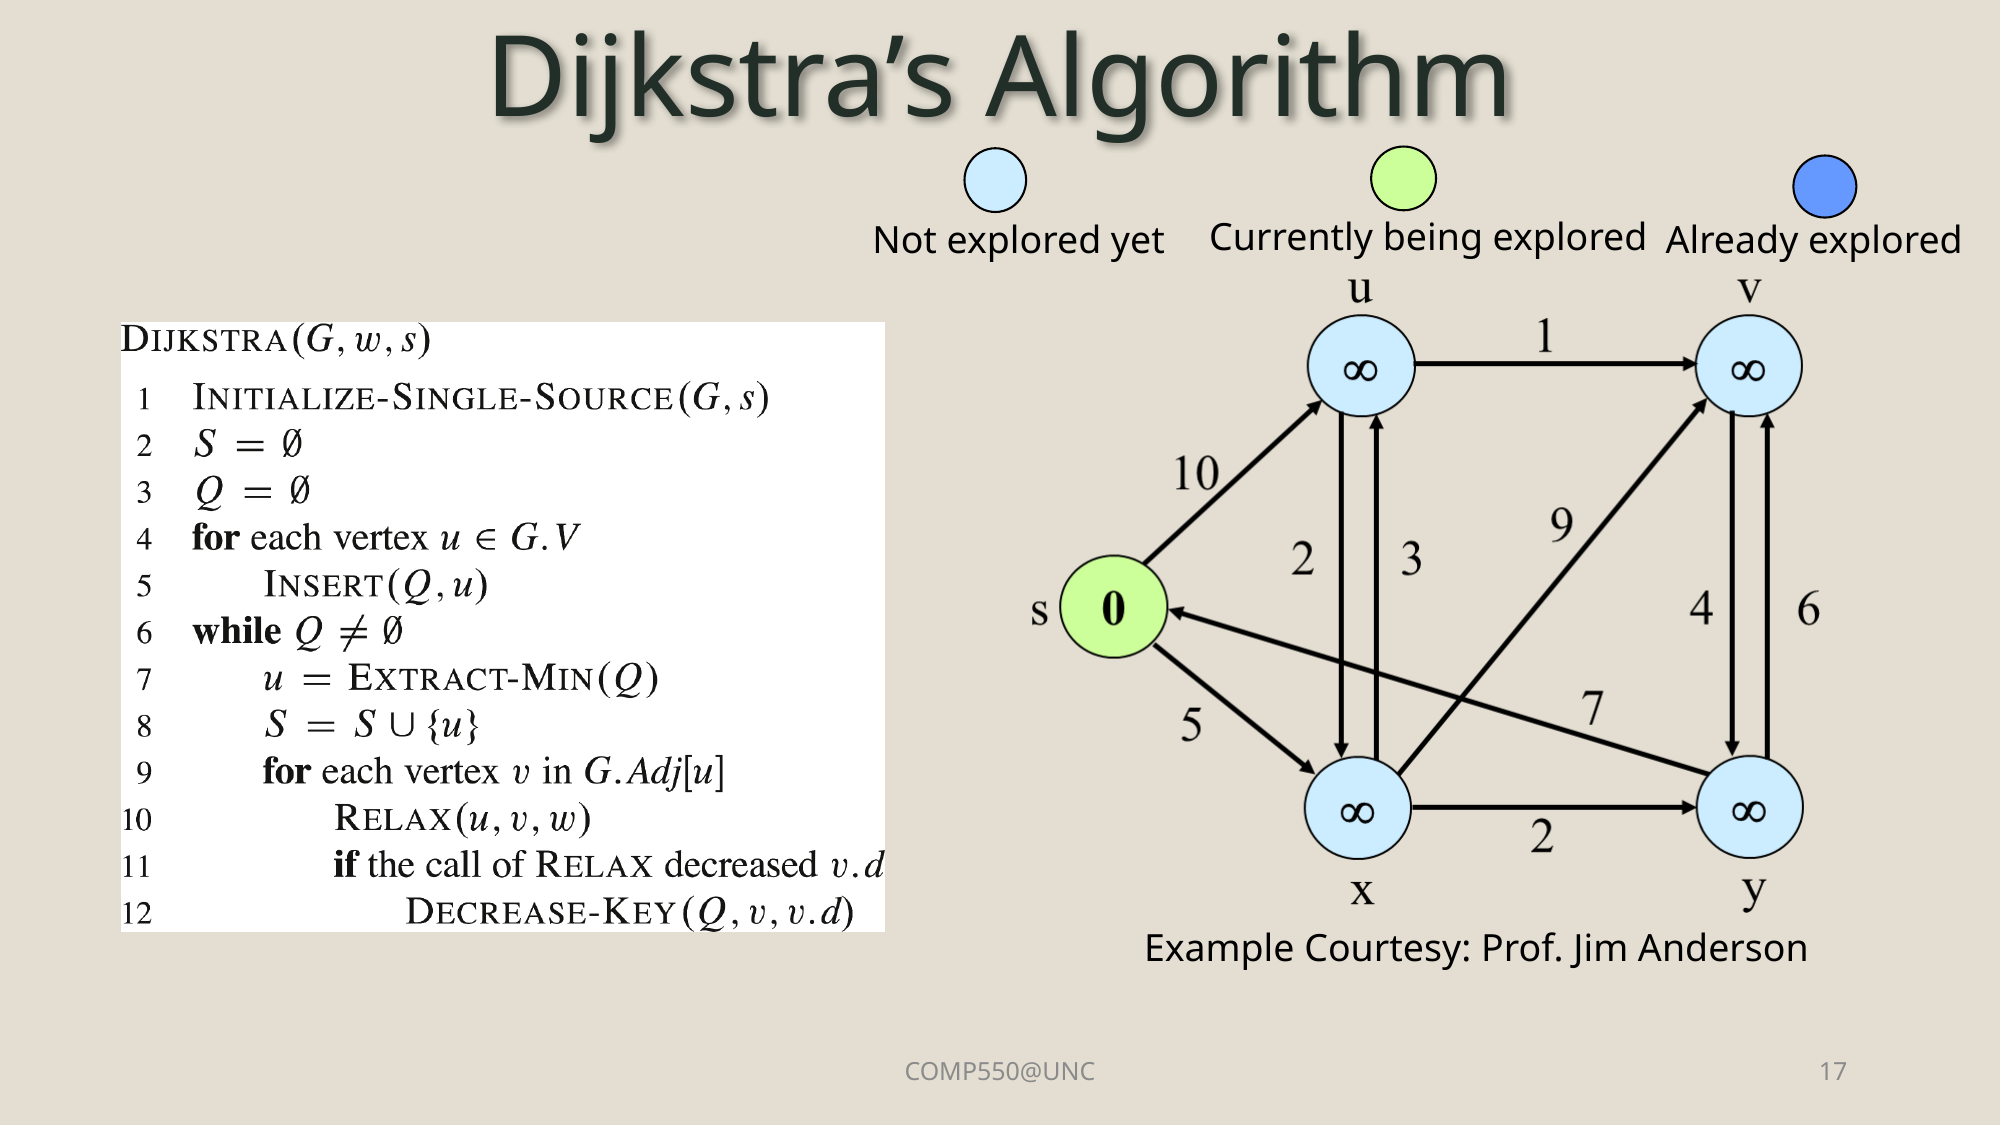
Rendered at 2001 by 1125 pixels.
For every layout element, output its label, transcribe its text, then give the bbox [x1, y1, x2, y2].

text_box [857, 146, 1994, 269]
title Dijkstra’s Algorithm [0, 3, 2000, 157]
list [121, 322, 885, 932]
text_box Example Courtesy: Prof. Jim Anderson [1129, 947, 1840, 977]
picture [999, 269, 1852, 947]
footer COMP550@UNC [662, 1042, 1338, 1103]
slide_number 17 [1412, 1042, 1863, 1103]
